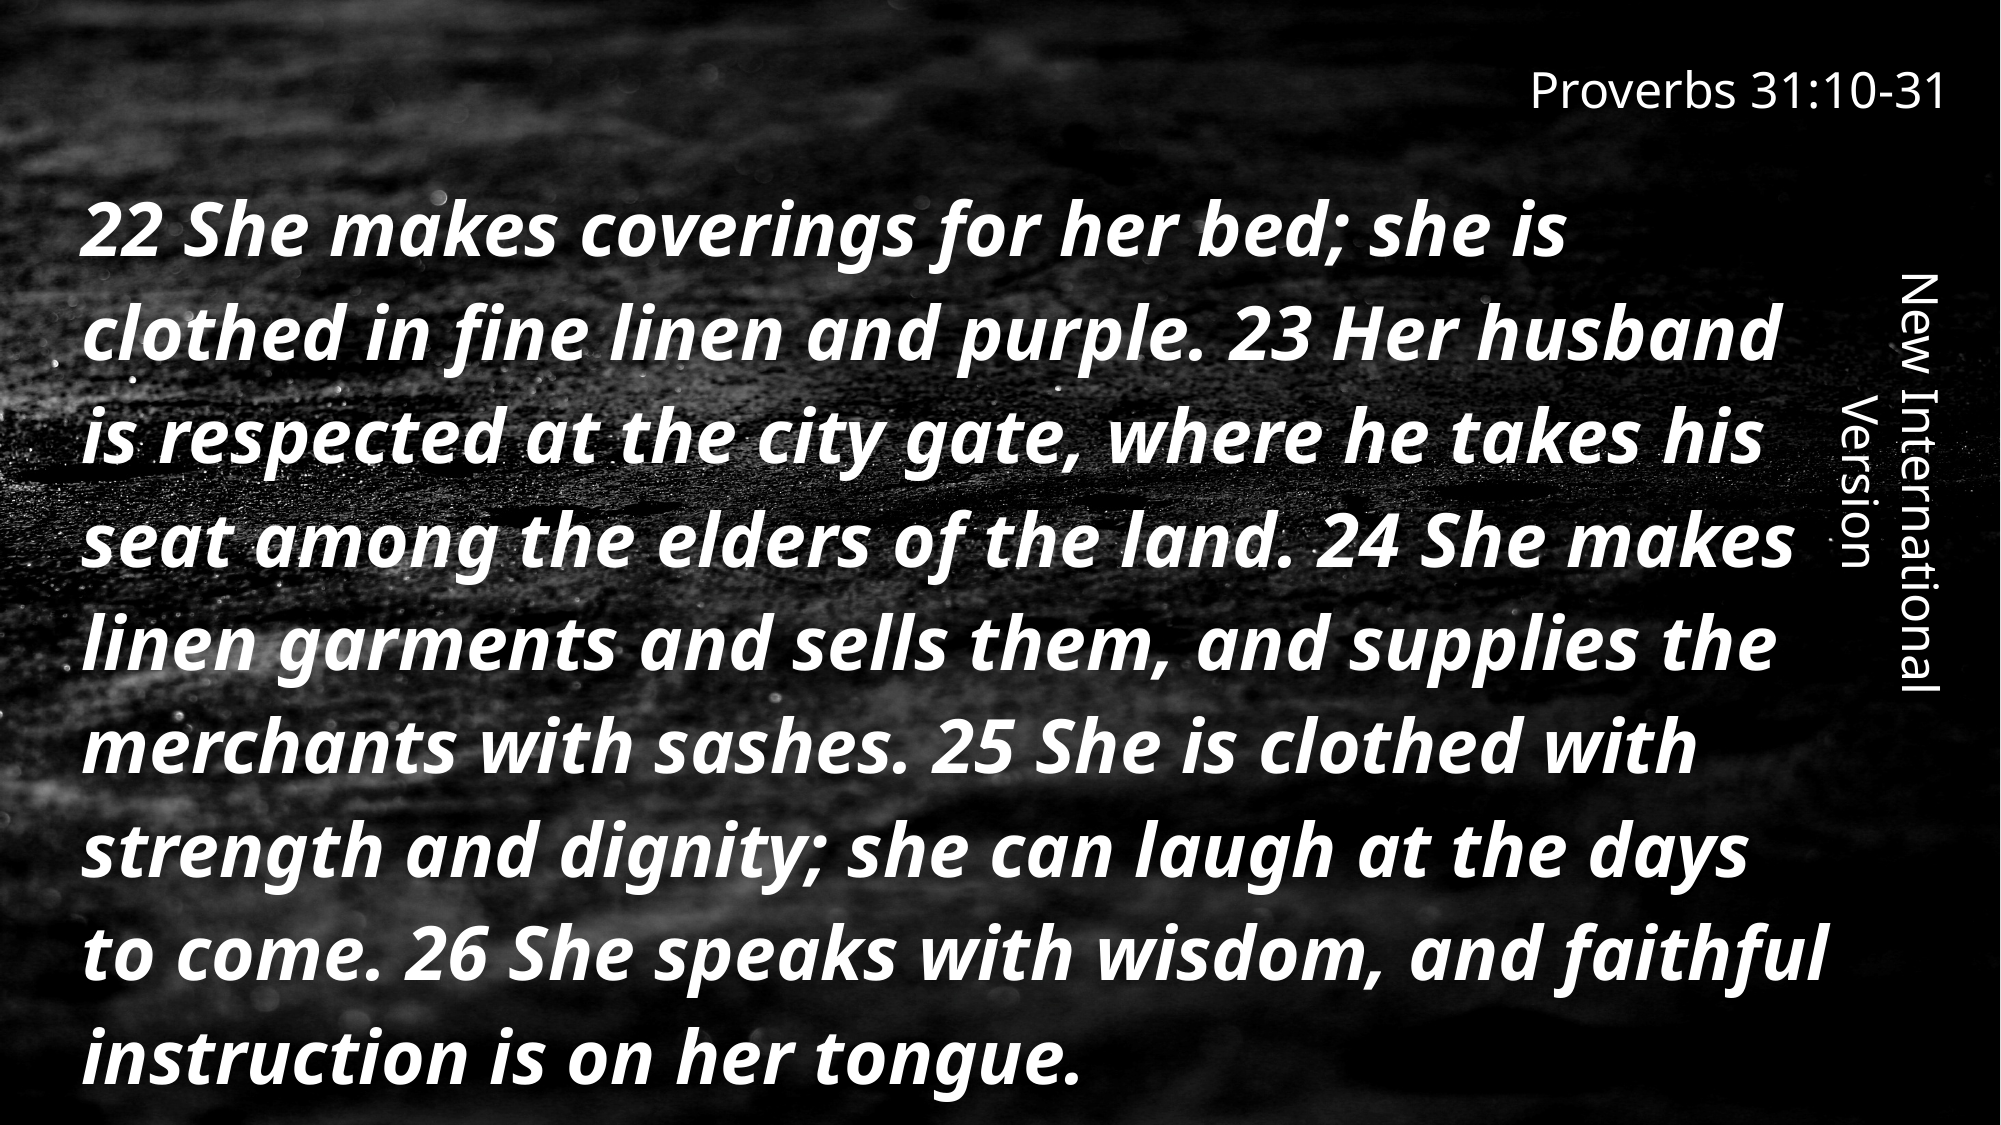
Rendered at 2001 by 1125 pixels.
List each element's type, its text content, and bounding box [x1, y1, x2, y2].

picture [0, 0, 2001, 1125]
text_box Proverbs 31:10-31 [1377, 54, 1960, 132]
text_box 22 She makes coverings for her bed; she is clothed in fine linen and purple. 23 Her husband is respected at the city gate, where he takes his seat among the elders of the land. 24 She makes linen garments and sells them, and supplies the merchants with sashes. 25 She is clothed with strength and dignity; she can laugh at the days to come. 26 She speaks with wisdom, and faithful instruction is on her tongue. [66, 160, 1851, 1107]
text_box New International Version [1885, 172, 1957, 794]
